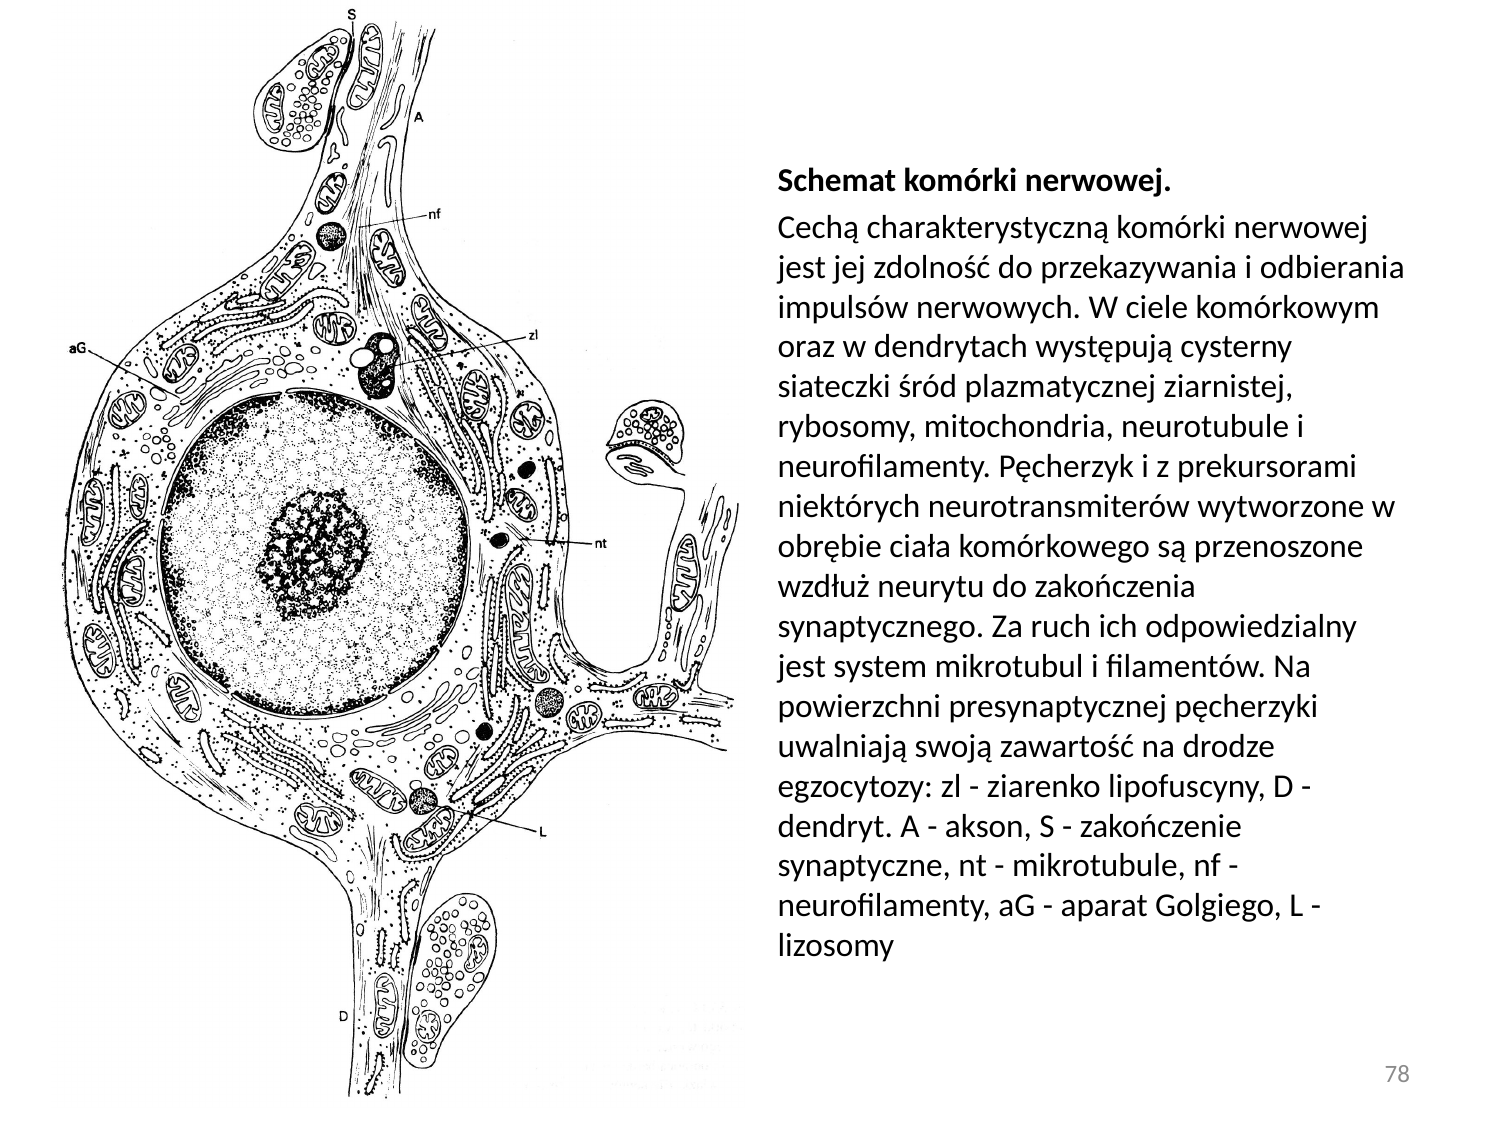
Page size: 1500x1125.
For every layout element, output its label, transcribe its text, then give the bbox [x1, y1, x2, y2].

list Schemat komórki nerwowej. Cechą charakterystyczną komórki nerwowej jest jej zdolność do przekazywania i odbierania impulsów nerwowych. W ciele komórkowym oraz w dendrytach występują cysterny siateczki śród plazmatycznej ziarnistej, rybosomy, mitochondria, neurotubule i neurofilamenty. Pęcherzyk i z prekursorami niektórych neurotransmiterów wytworzone w obrębie ciała komórkowego są przenoszone wzdłuż neurytu do zakończenia synaptycznego. Za ruch ich odpowiedzialny jest system mikrotubul i filamentów. Na powierzchni presynaptycznej pęcherzyki uwalniają swoją zawartość na drodze egzocytozy: zl - ziarenko lipofuscyny, D - dendryt. A - akson, S - zakończenie synaptyczne, nt - mikrotubule, nf - neurofilamenty, aG - aparat Golgiego, L - lizosomy [762, 150, 1425, 894]
slide_number 78 [1074, 1042, 1425, 1103]
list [51, 0, 745, 1109]
